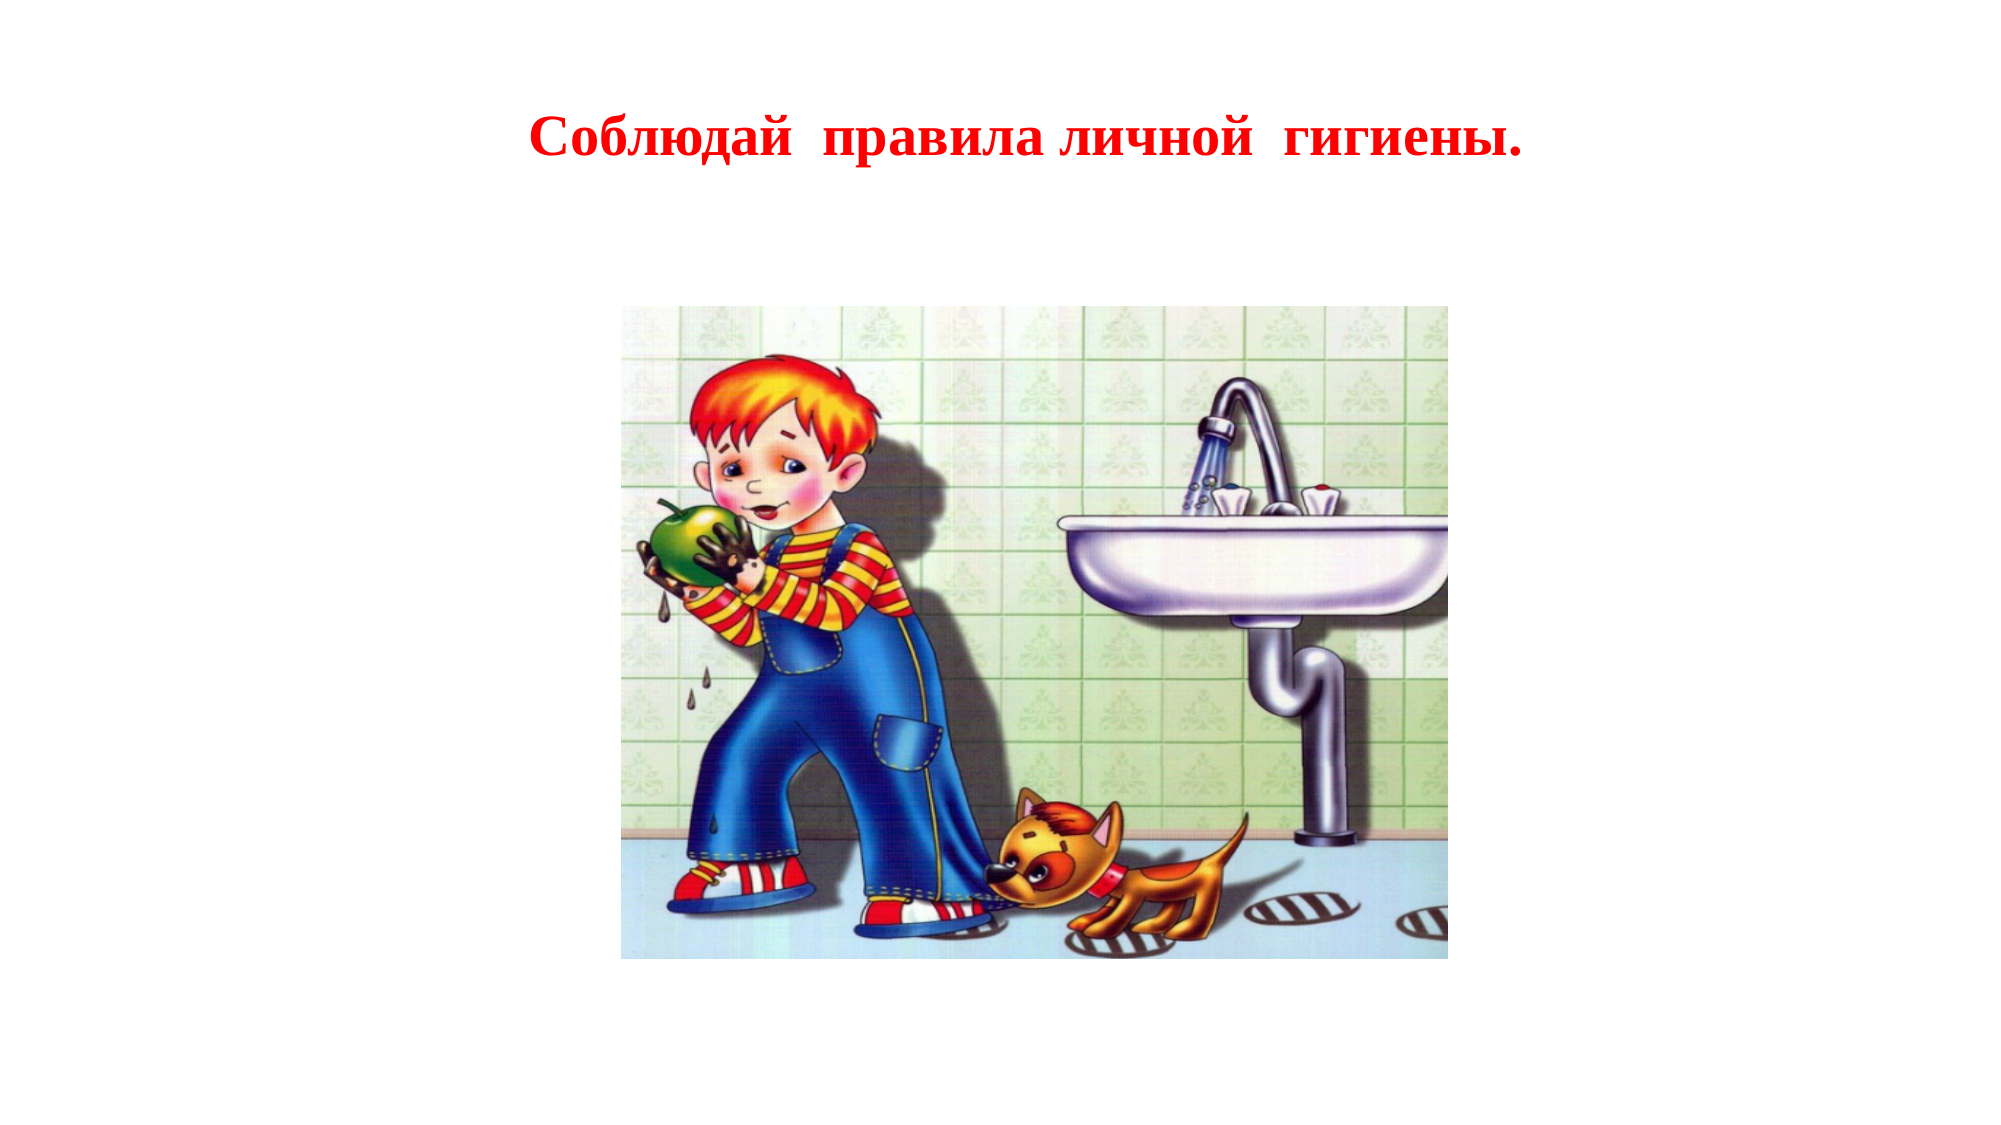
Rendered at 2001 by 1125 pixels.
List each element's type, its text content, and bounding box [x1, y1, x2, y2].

title Соблюдай правила личной гигиены. [118, 91, 1932, 190]
picture [621, 306, 1448, 959]
